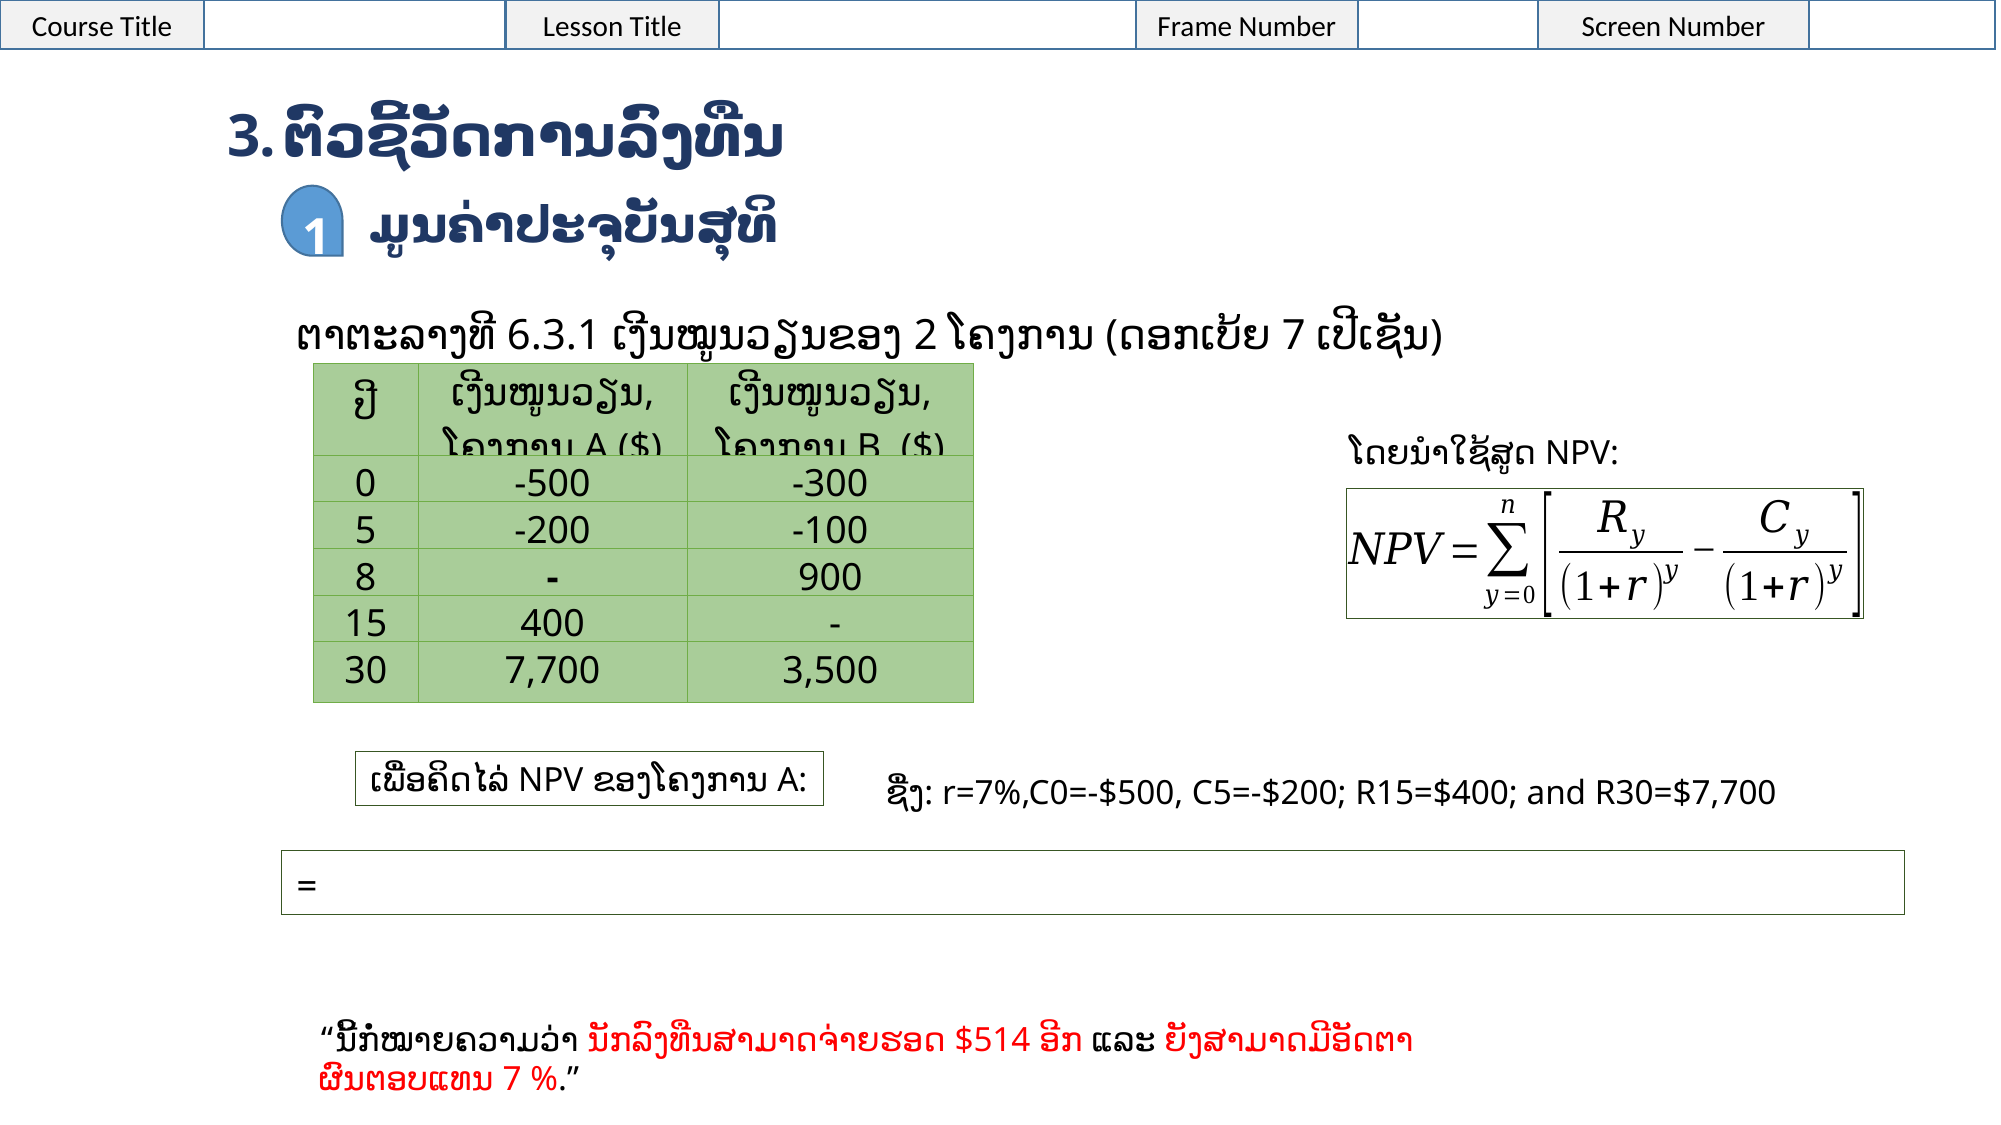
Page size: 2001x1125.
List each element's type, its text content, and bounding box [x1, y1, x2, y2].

text_box ຕົວຊີ້ວັດການລົງທືນ [212, 91, 1852, 160]
table_cell - [688, 596, 973, 641]
table_cell 5 [314, 502, 418, 548]
table_header ເງີນໜູນວຽນ, ໂຄງການ B ($) [688, 364, 973, 455]
table_header ເງີນໜູນວຽນ, ໂຄງການ A ($) [419, 364, 687, 455]
table_cell 30 [314, 642, 418, 702]
text_box “ນີ້ກໍ່ໝາຍຄວາມວ່າ ນັກລົງທືນສາມາດຈ່າຍຮອດ $514 ອີກ ແລະ ຍັງສາມາດມີອັດຕາຜົນຕອບແທນ 7 %.” [303, 1010, 1561, 1105]
table_cell 900 [688, 549, 973, 595]
table_cell -300 [688, 456, 973, 501]
text_box ຕາຕະລາງທີ 6.3.1 ເງີນໝູນວຽນຂອງ 2 ໂຄງການ (ດອກເບ້ຍ 7 ເປີເຊັນ) [281, 300, 1623, 366]
table_cell 7,700 [419, 642, 687, 702]
table_cell 0 [314, 456, 418, 501]
table_cell 8 [314, 549, 418, 595]
table_cell -100 [688, 502, 973, 548]
text_box ຊື່ງ: r=7%,C0=-$500, C5=-$200; R15=$400; and R30=$7,700 [870, 764, 1793, 819]
table_cell - [419, 549, 687, 595]
text_box ມູນຄ່າປະຈຸບັນສຸທິ [354, 191, 1953, 260]
table_cell 400 [419, 596, 687, 641]
text_box ໂດຍນຳໃຊ້ສູດ NPV: [1334, 423, 1634, 479]
table_cell -500 [419, 456, 687, 501]
table_cell -200 [419, 502, 687, 548]
table_cell 3,500 [688, 642, 973, 702]
table_header ປີ [314, 364, 418, 455]
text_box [281, 185, 349, 274]
table_cell 15 [314, 596, 418, 641]
text_box ເພື່ອຄິດໄລ່ NPV ຂອງໂຄງການ A: [355, 751, 824, 806]
